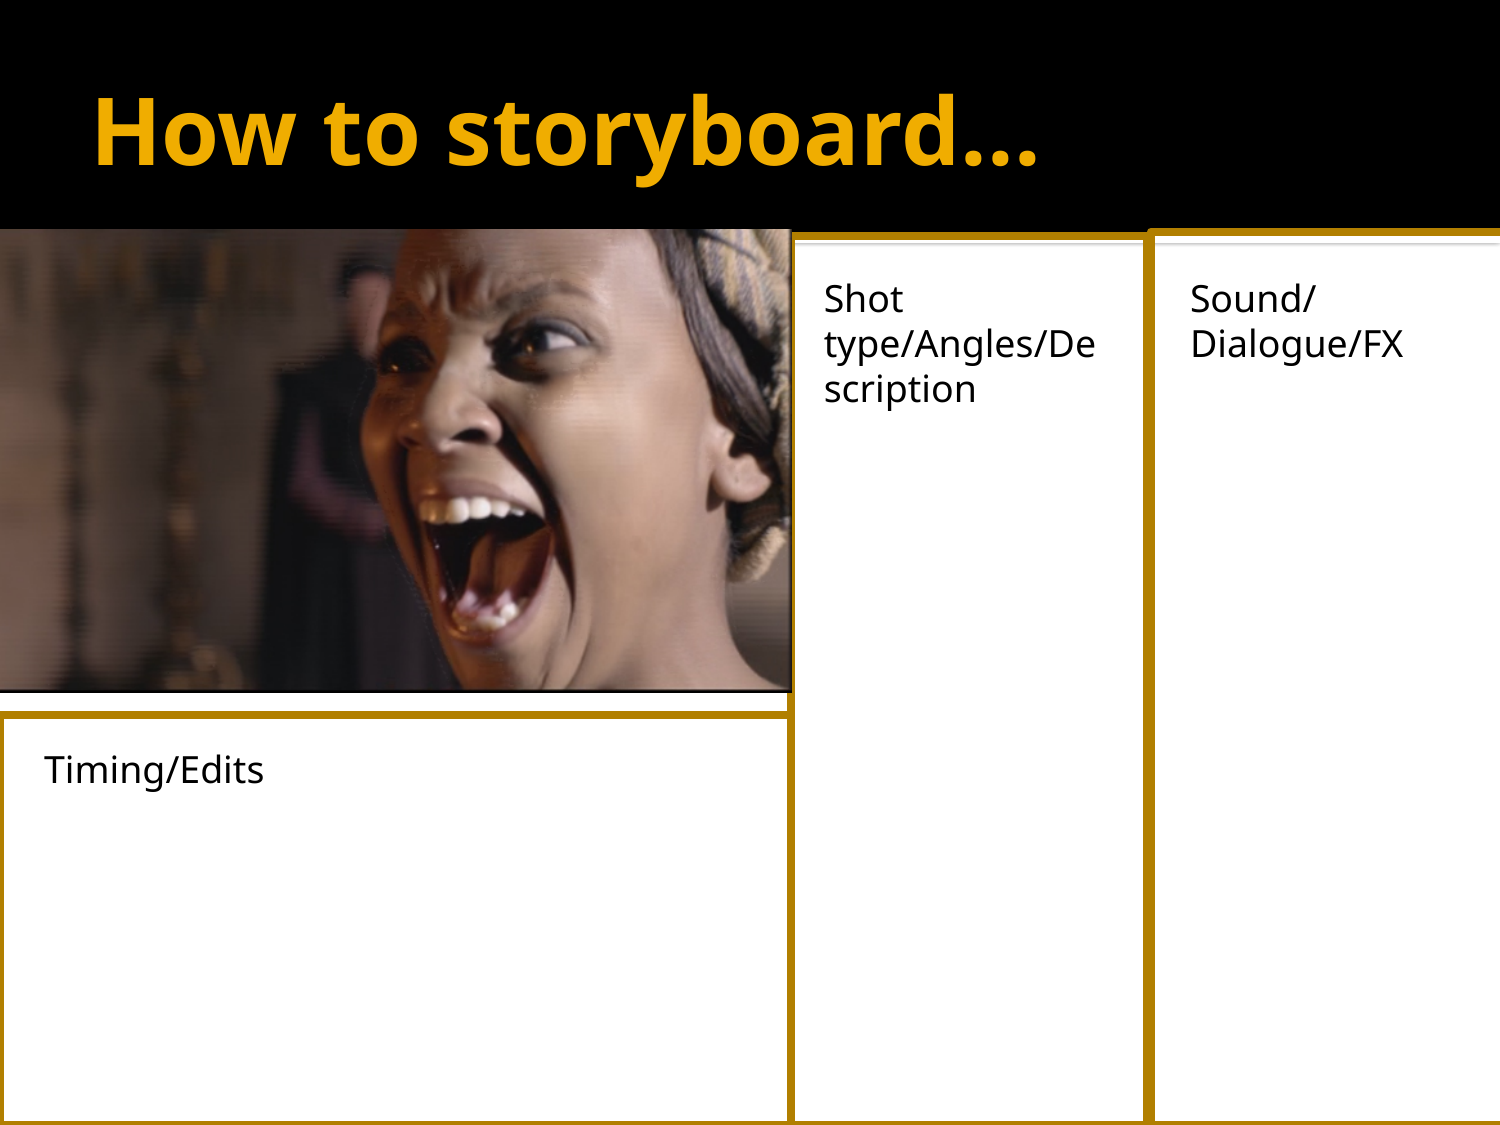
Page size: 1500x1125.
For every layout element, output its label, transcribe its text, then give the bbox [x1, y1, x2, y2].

text_box [1147, 228, 1500, 1125]
text_box [787, 232, 1147, 1125]
picture [0, 229, 792, 693]
text_box Sound/Dialogue/FX [1175, 267, 1471, 372]
title How to storyboard... [75, 25, 1425, 231]
text_box Timing/Edits [29, 738, 632, 799]
text_box [0, 711, 787, 1125]
text_box Shot type/Angles/Description [809, 267, 1128, 417]
